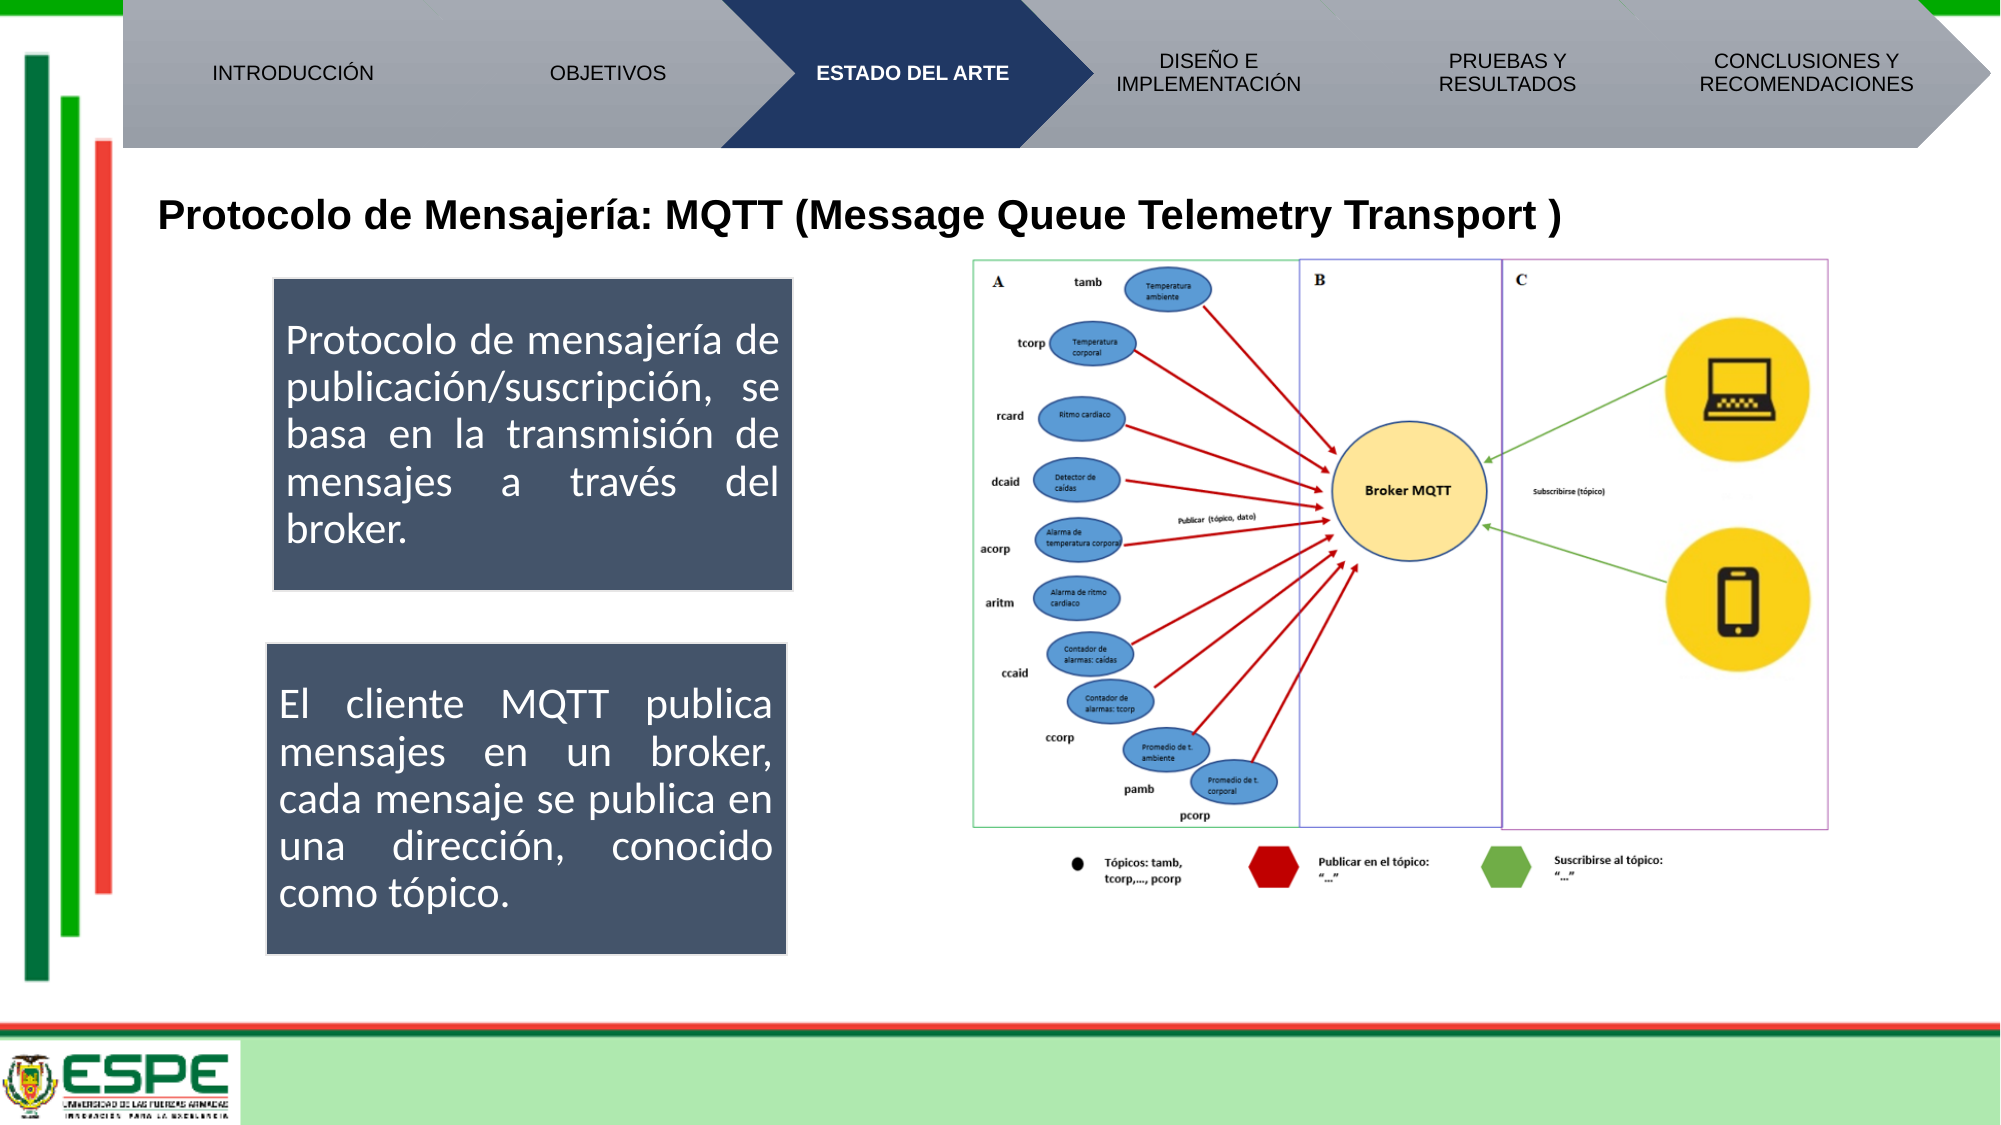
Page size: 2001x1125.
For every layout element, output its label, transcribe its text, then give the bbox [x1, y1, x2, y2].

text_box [122, 0, 1992, 156]
text_box Protocolo de Mensajería: MQTT (Message Queue Telemetry Transport ) [142, 186, 1927, 241]
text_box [177, 278, 903, 956]
picture [0, 0, 2001, 1125]
